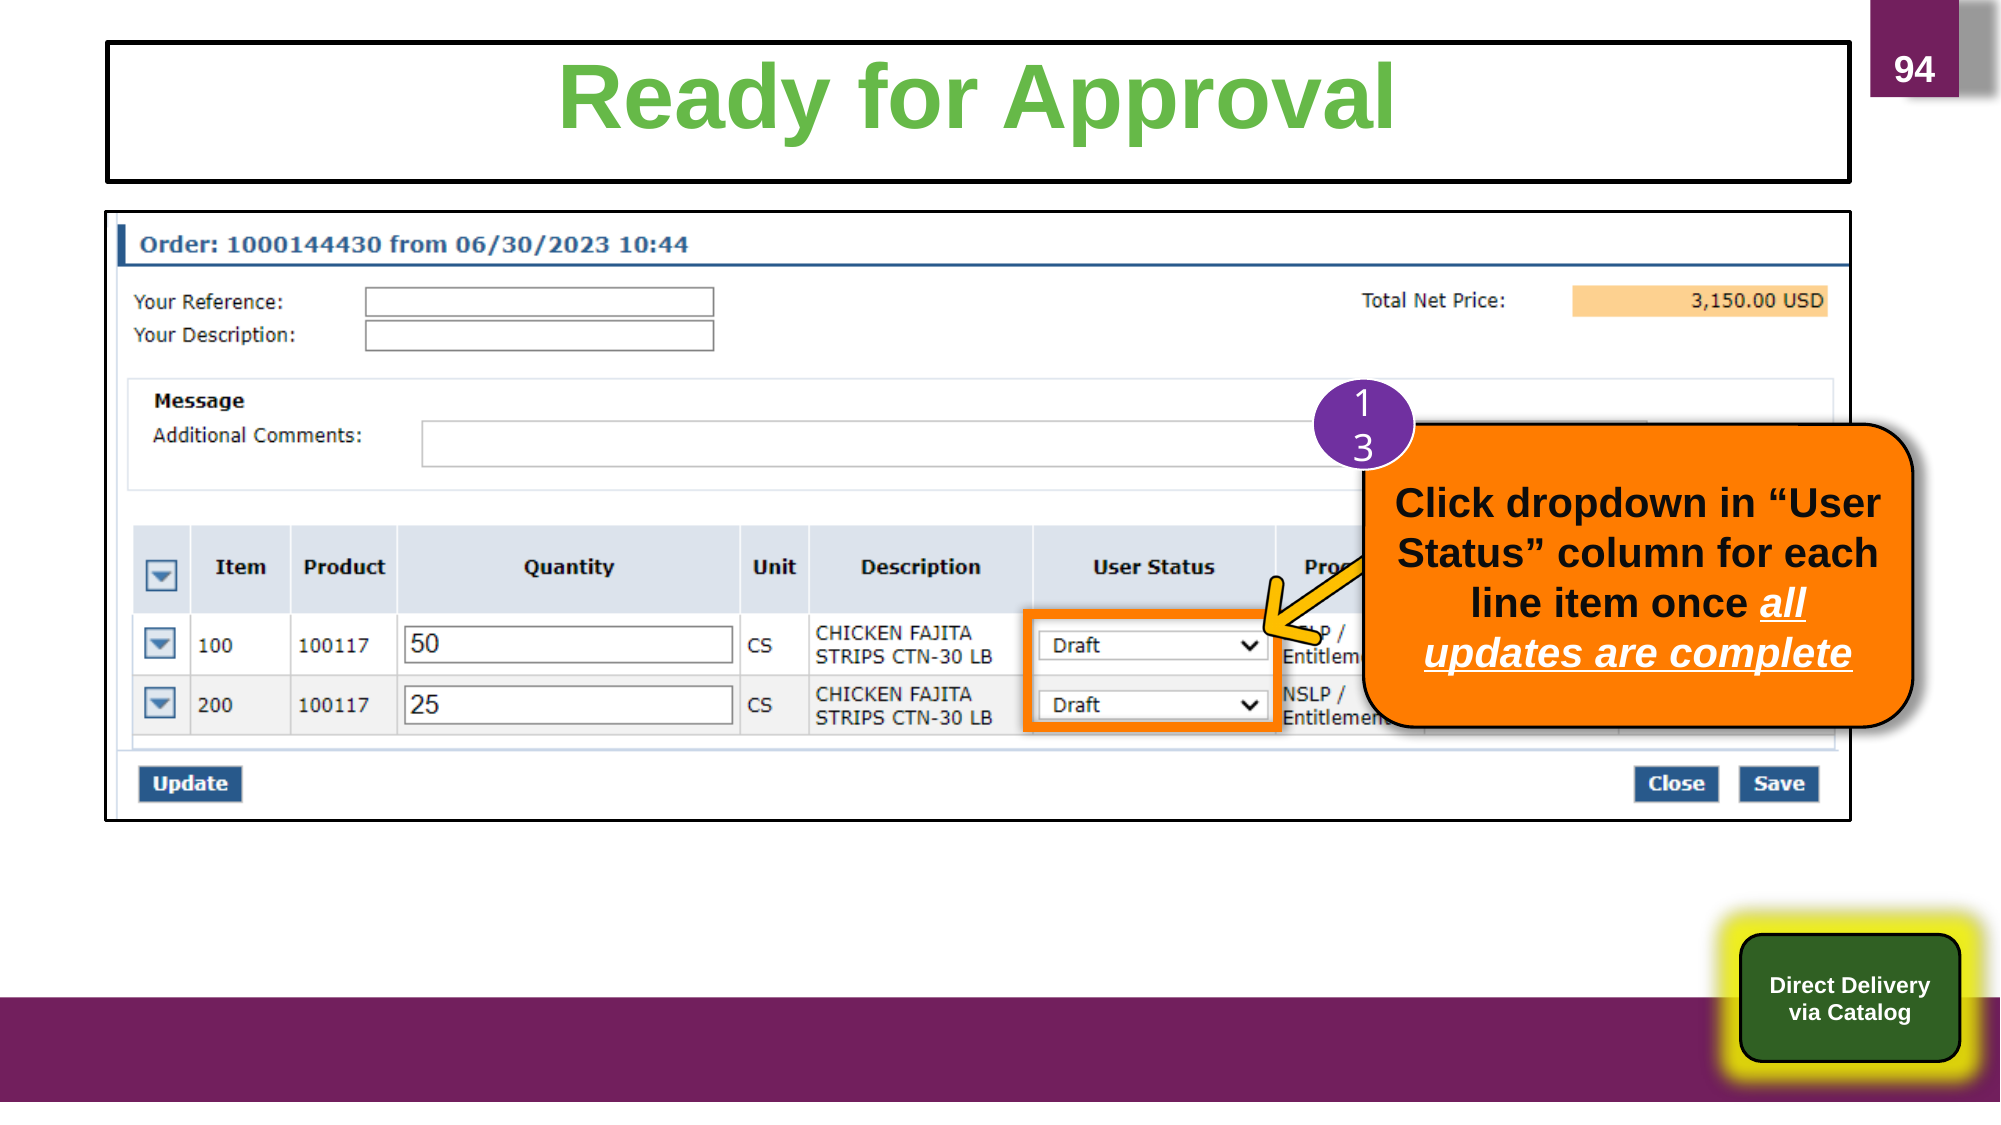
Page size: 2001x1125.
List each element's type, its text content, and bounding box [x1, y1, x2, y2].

text_box [0, 996, 2000, 1103]
text_box Direct Delivery via Catalog [1739, 933, 1961, 1063]
text_box Click dropdown in “User Status” column for each line item once all updates are complete [1850, 423, 1914, 729]
slide_number 94 [1870, 0, 1959, 98]
picture [106, 212, 1850, 819]
list Ready for Approval [107, 42, 1850, 182]
